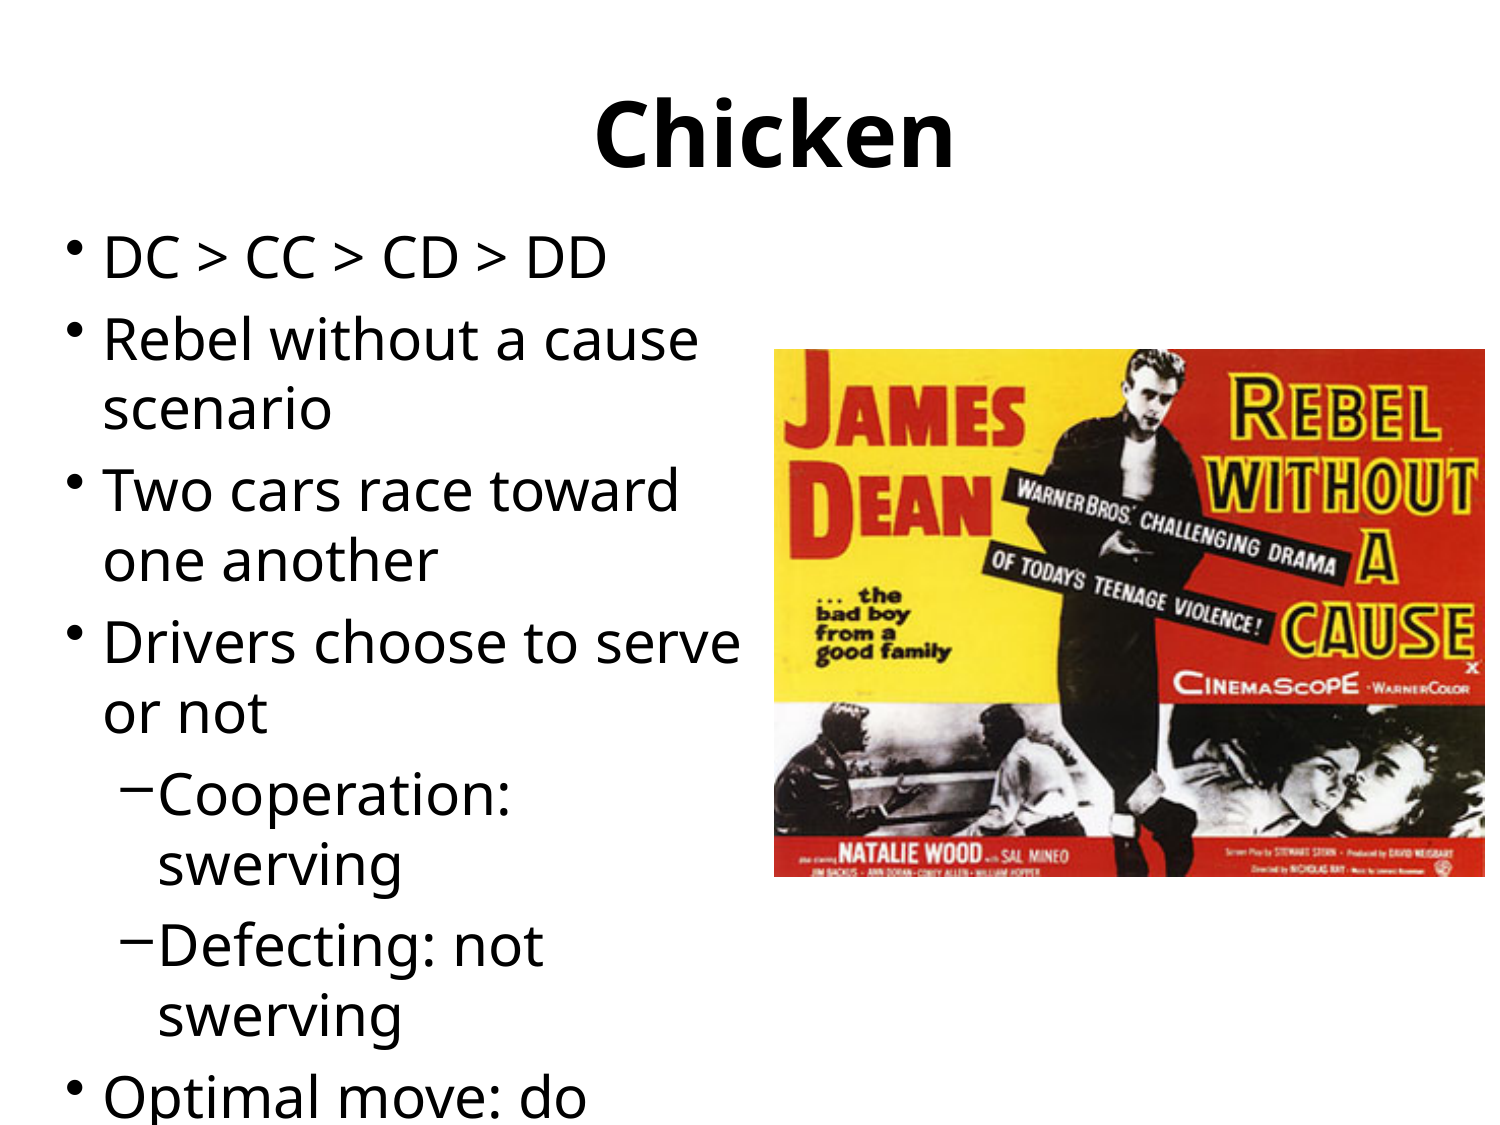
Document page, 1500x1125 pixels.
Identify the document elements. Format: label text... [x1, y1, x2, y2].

title Chicken [137, 37, 1413, 225]
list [774, 349, 1485, 878]
list DC > CC > CD > DD Rebel without a cause scenario Two cars race toward one another Drivers choose to serve or not Cooperation: swerving Defecting: not swerving Optimal move: do exactly the opposite of other player [50, 212, 788, 1088]
